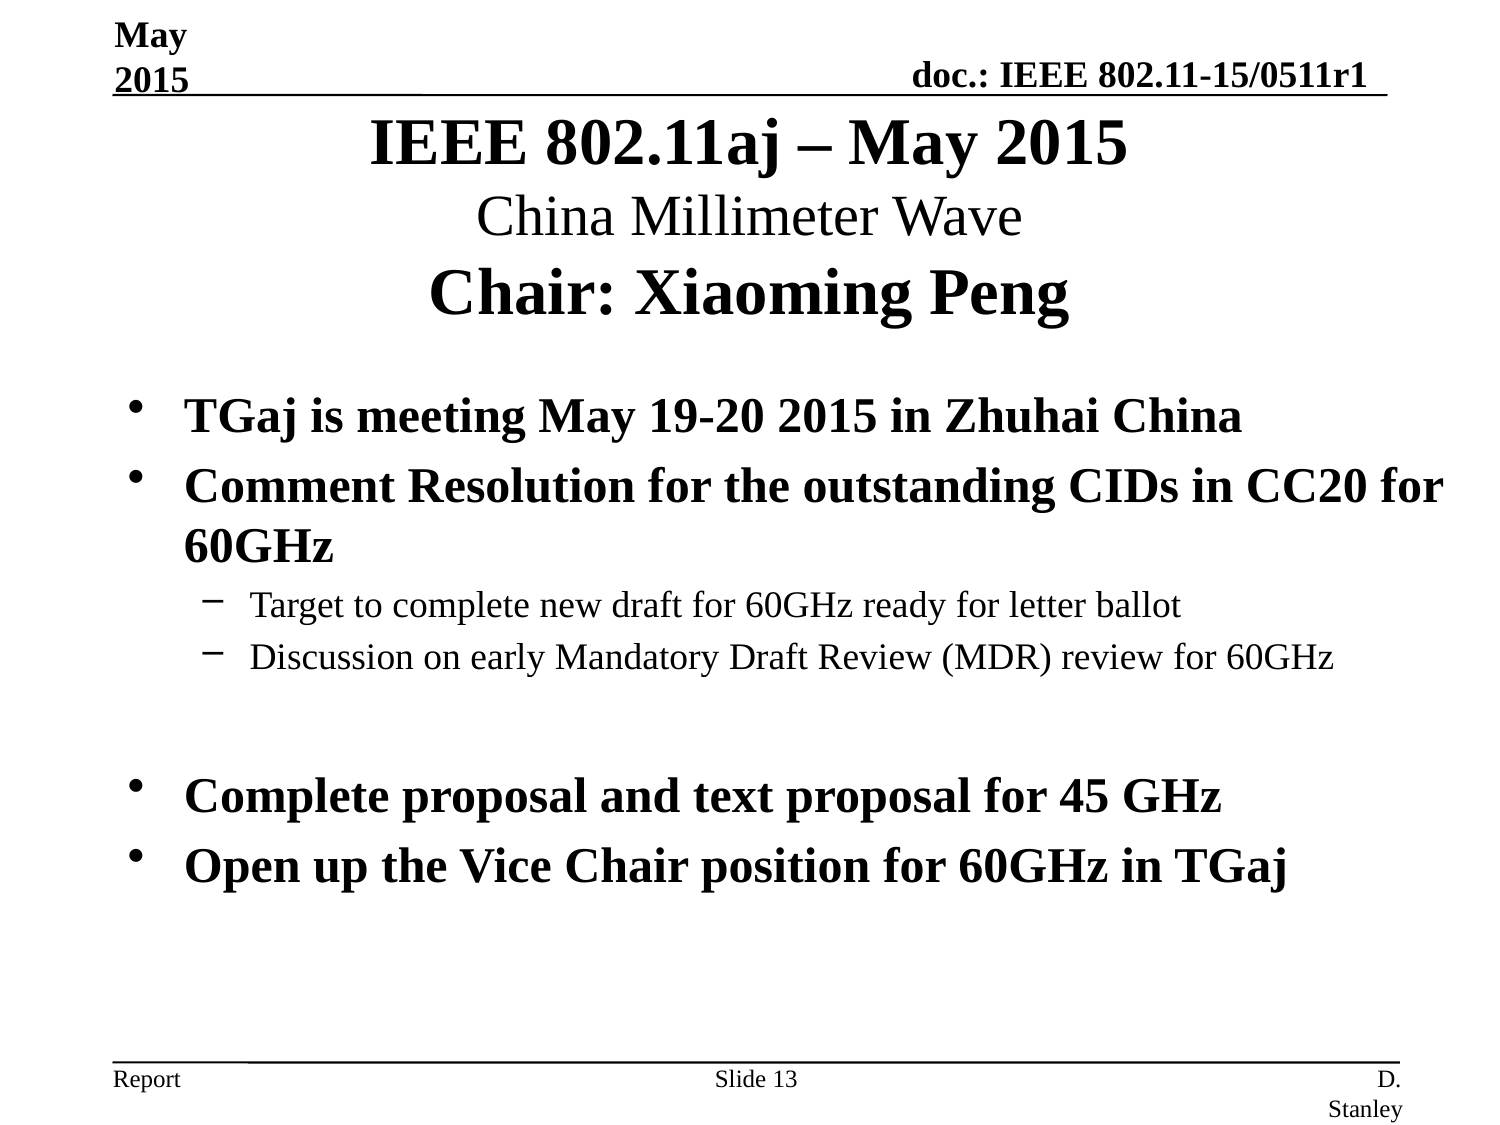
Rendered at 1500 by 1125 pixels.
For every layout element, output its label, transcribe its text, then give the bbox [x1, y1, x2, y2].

title IEEE 802.11aj – May 2015 China Millimeter Wave Chair: Xiaoming Peng [112, 125, 1388, 300]
slide_number Slide 13 [712, 1062, 800, 1093]
list TGaj is meeting May 19-20 2015 in Zhuhai China Comment Resolution for the outstanding CIDs in CC20 for 60GHz Target to complete new draft for 60GHz ready for letter ballot Discussion on early Mandatory Draft Review (MDR) review for 60GHz Complete proposal and text proposal for 45 GHz Open up the Vice Chair position for 60GHz in TGaj [112, 375, 1463, 1000]
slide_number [114, 54, 269, 100]
footer D. Stanley, Aruba Networks [1325, 1062, 1402, 1093]
